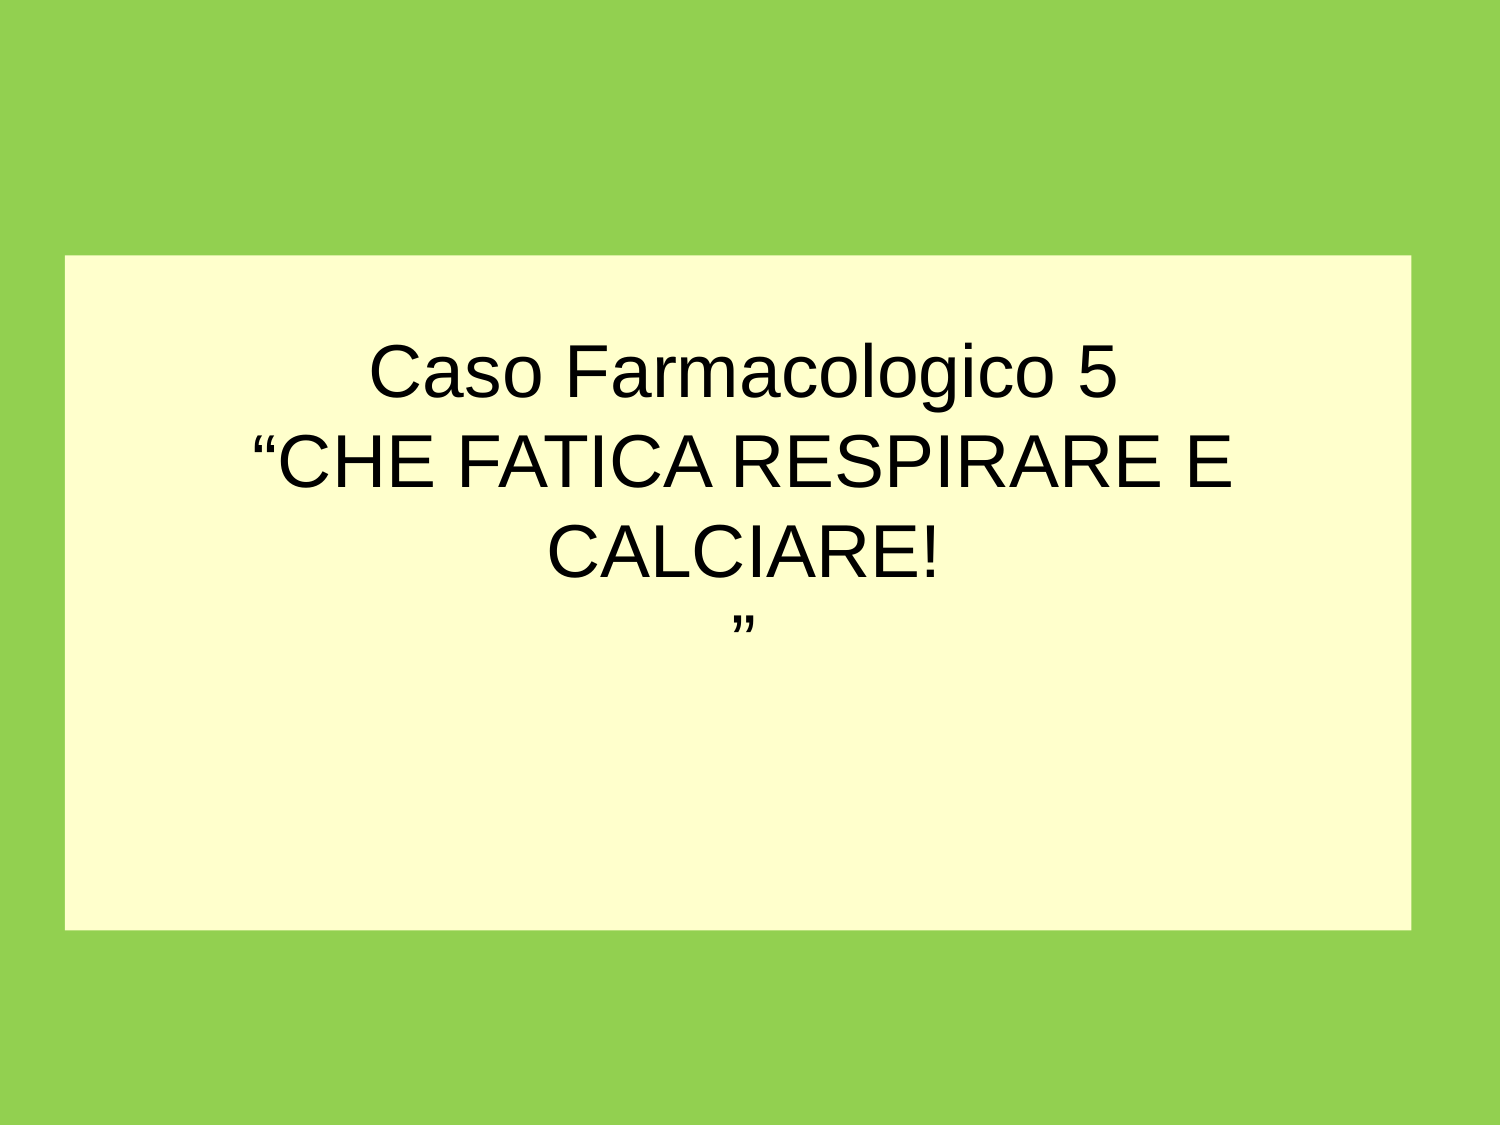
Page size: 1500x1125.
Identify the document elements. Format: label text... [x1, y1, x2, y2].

title Caso Farmacologico 5 “CHE FATICA RESPIRARE E CALCIARE! ” [112, 408, 1376, 597]
list [64, 255, 1412, 931]
